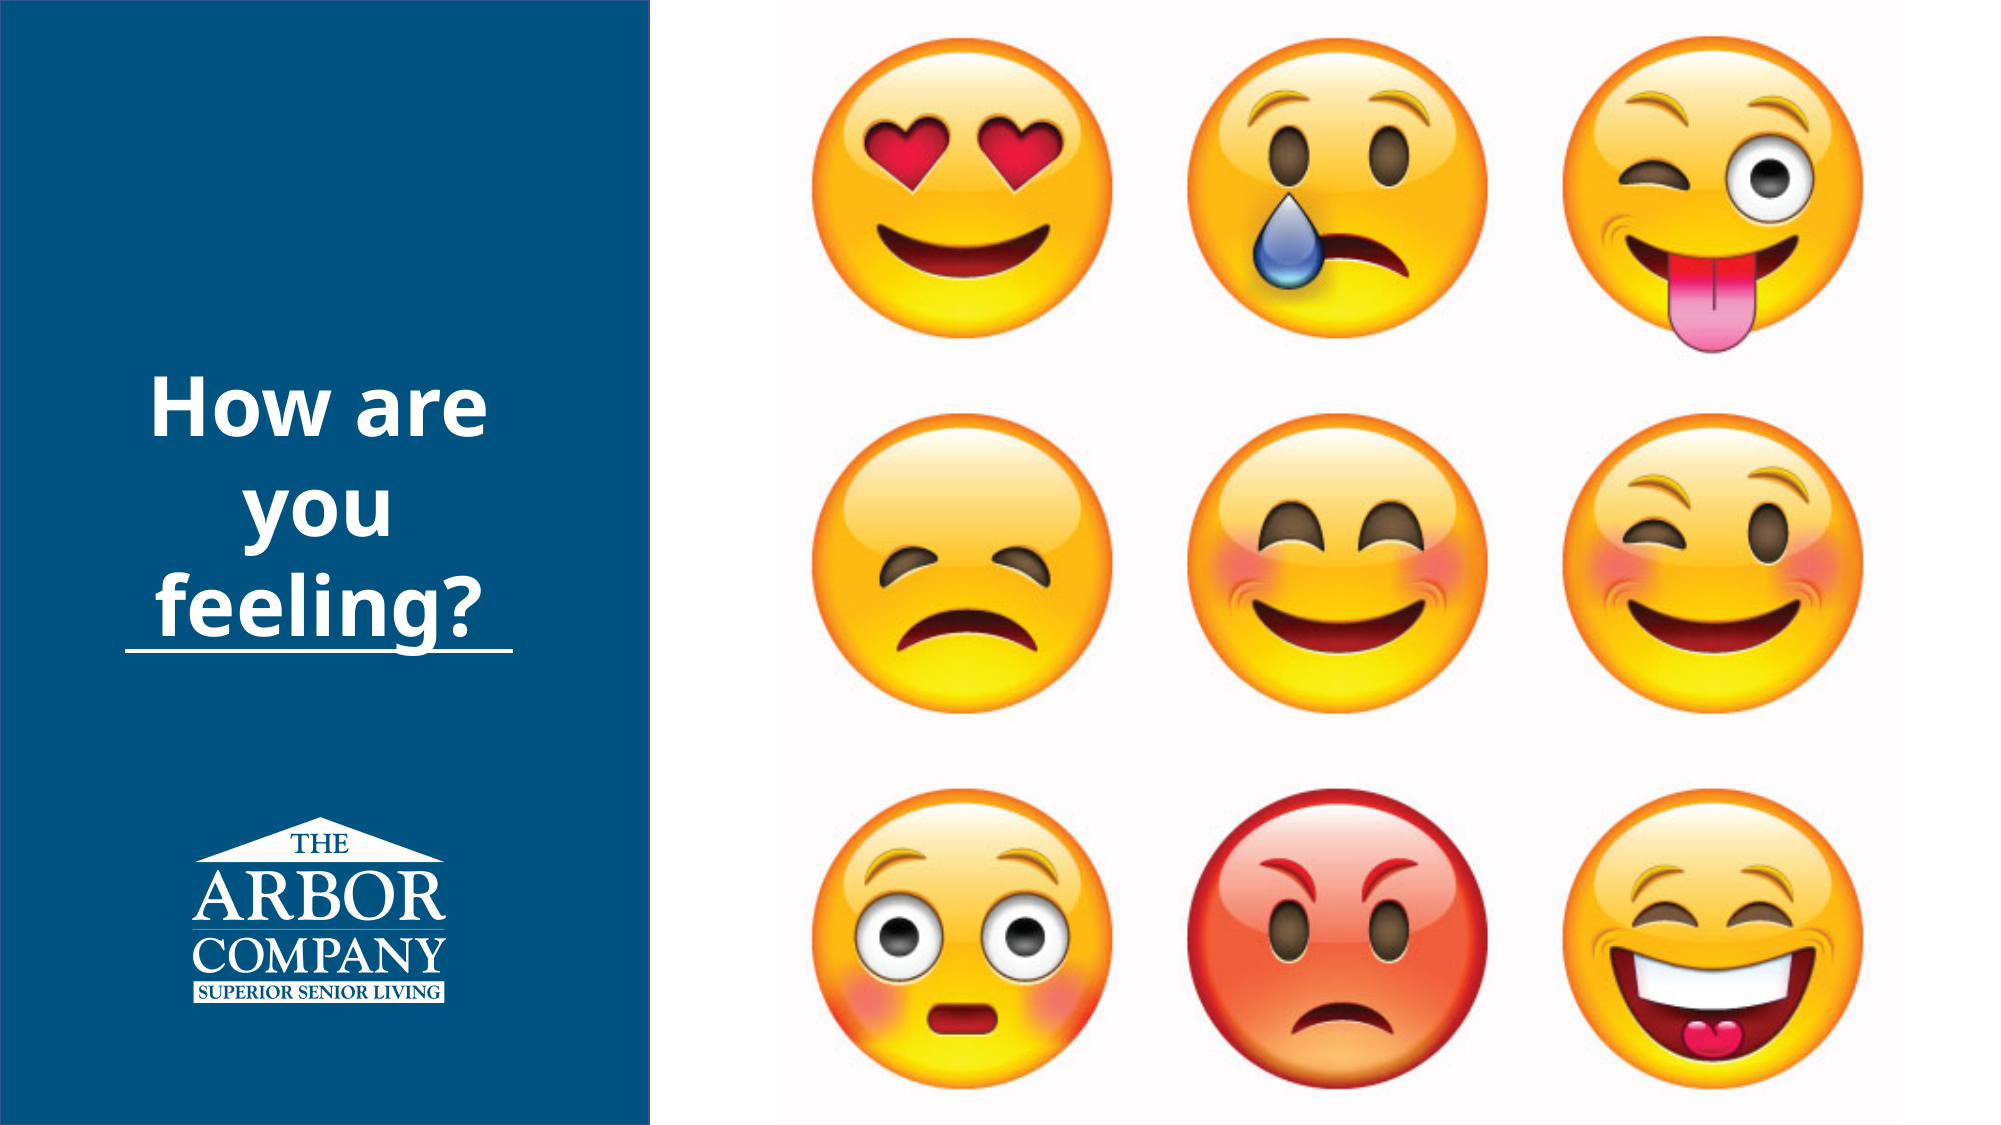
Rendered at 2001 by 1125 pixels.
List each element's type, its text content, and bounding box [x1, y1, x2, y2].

text_box [0, 0, 650, 1125]
text_box How are you feeling? [60, 345, 578, 661]
picture [775, 1, 1901, 1125]
picture [192, 817, 446, 1003]
